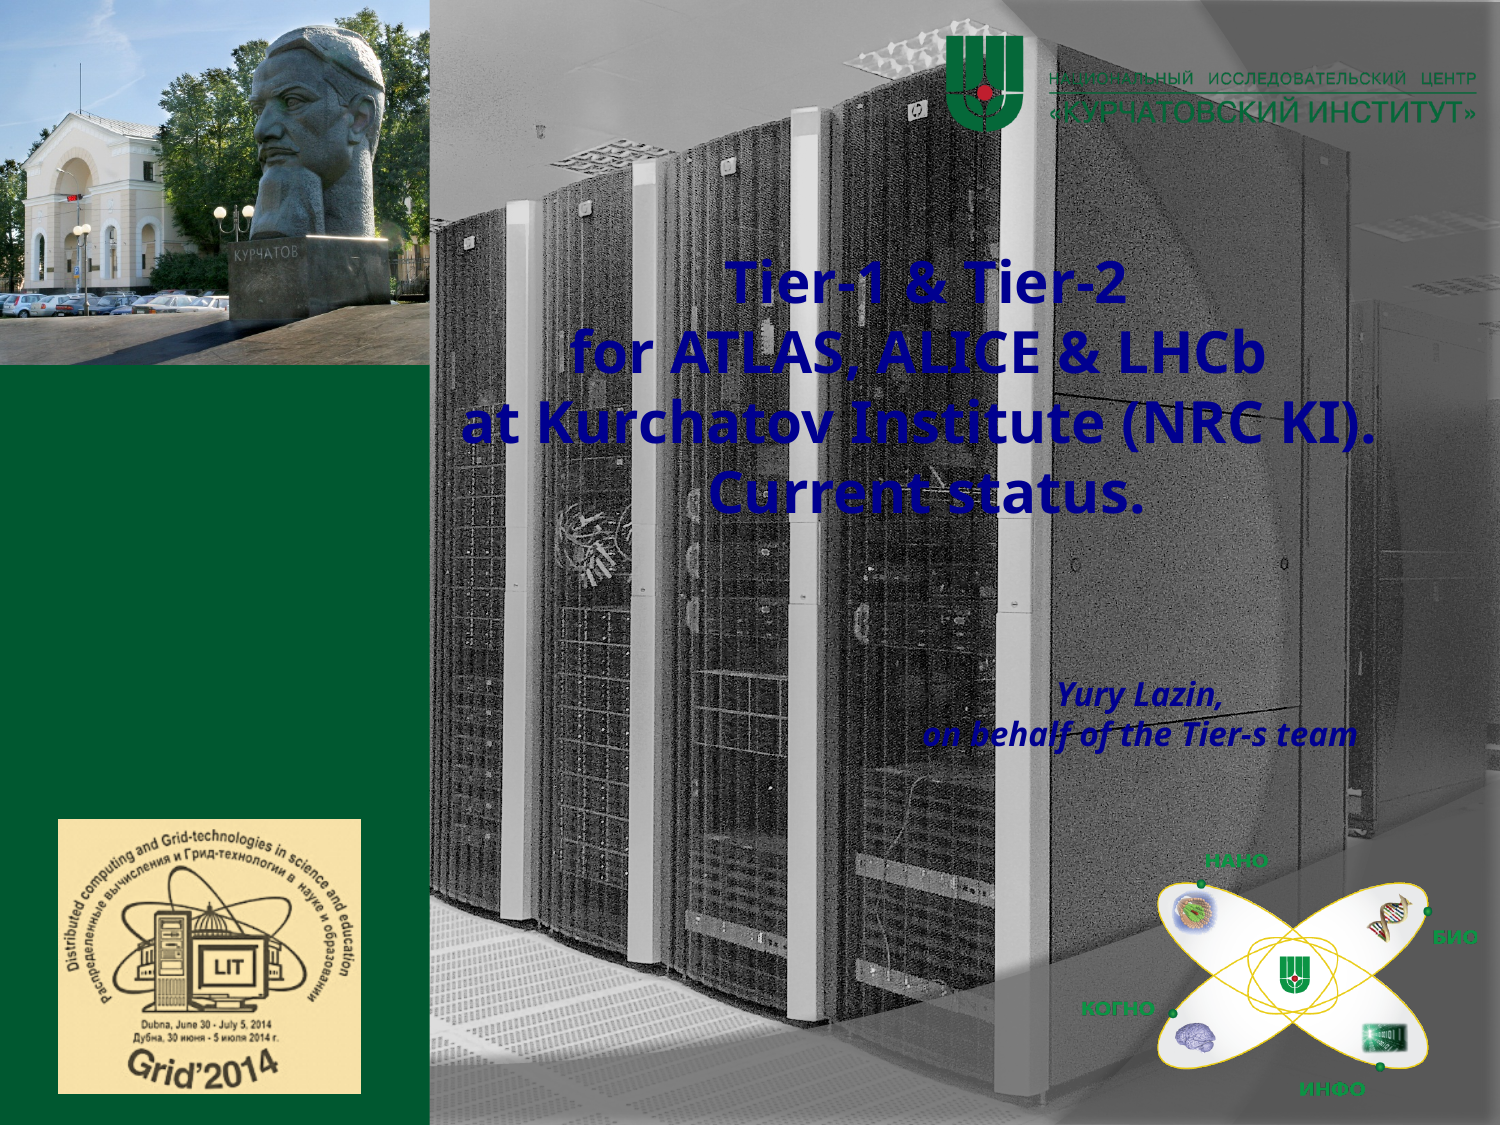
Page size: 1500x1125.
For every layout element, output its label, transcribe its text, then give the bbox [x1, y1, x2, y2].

picture [0, 0, 1494, 365]
text_box Tier-1 & Tier-2 for ATLAS, ALICE & LHCb at Kurchatov Institute (NRC KI). Current status. [417, 237, 1436, 533]
text_box Yury Lazin, on behalf of the Tier-s team [858, 665, 1423, 761]
picture [58, 818, 361, 1094]
picture [430, 533, 1478, 1102]
